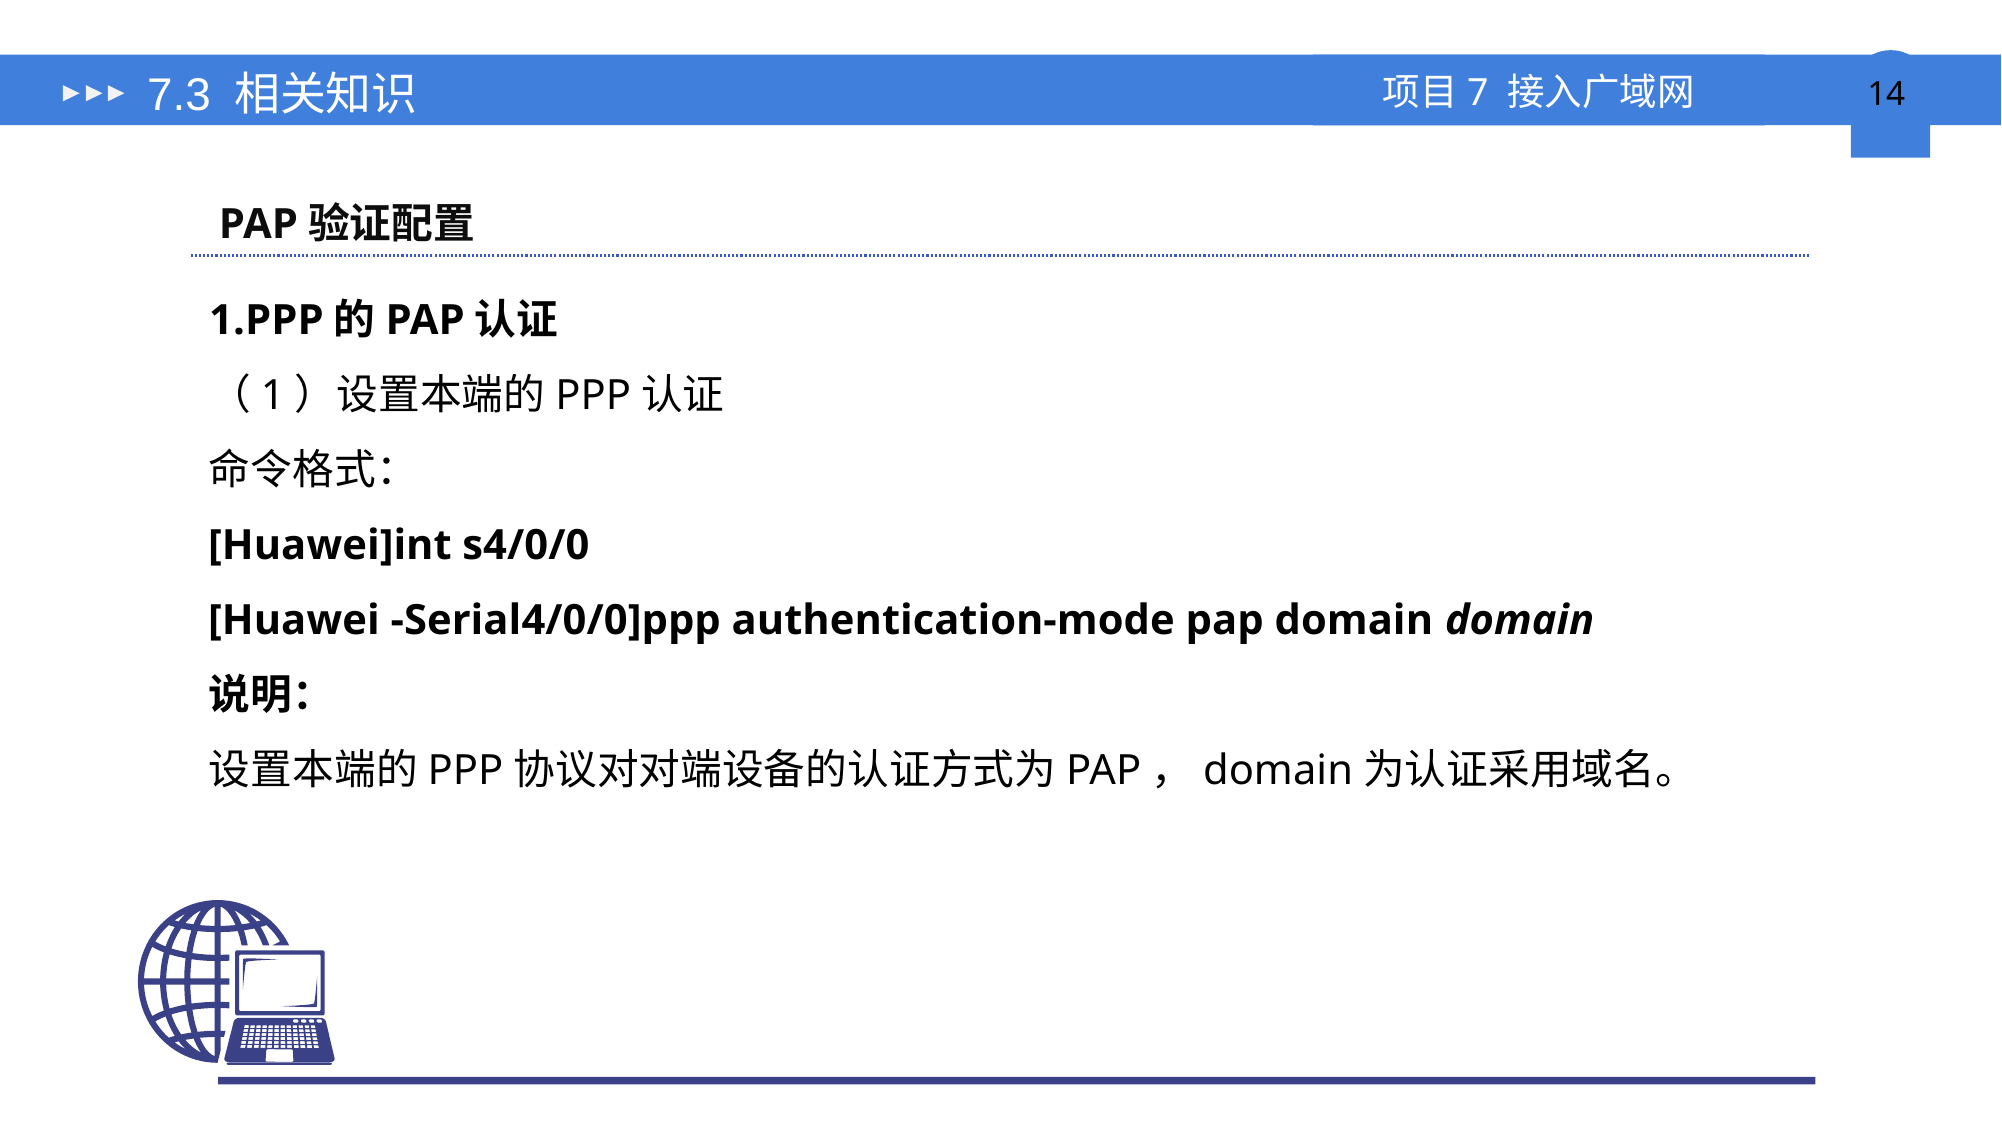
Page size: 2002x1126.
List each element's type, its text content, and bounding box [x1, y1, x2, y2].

list PAP验证配置 [138, 161, 1901, 238]
text_box 1.ppp的PAP认证 （1）设置本端的PPP认证 命令格式： [Huawei]int s4/0/0 [Huawei -Serial4/0/0]ppp authentication-mode pap domain domain 说明： 设置本端的PPP协议对对端设备的认证方式为PAP，domain为认证采用域名。 [150, 260, 1888, 875]
title 7.3 相关知识 [127, 59, 1207, 126]
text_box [137, 899, 1816, 1085]
